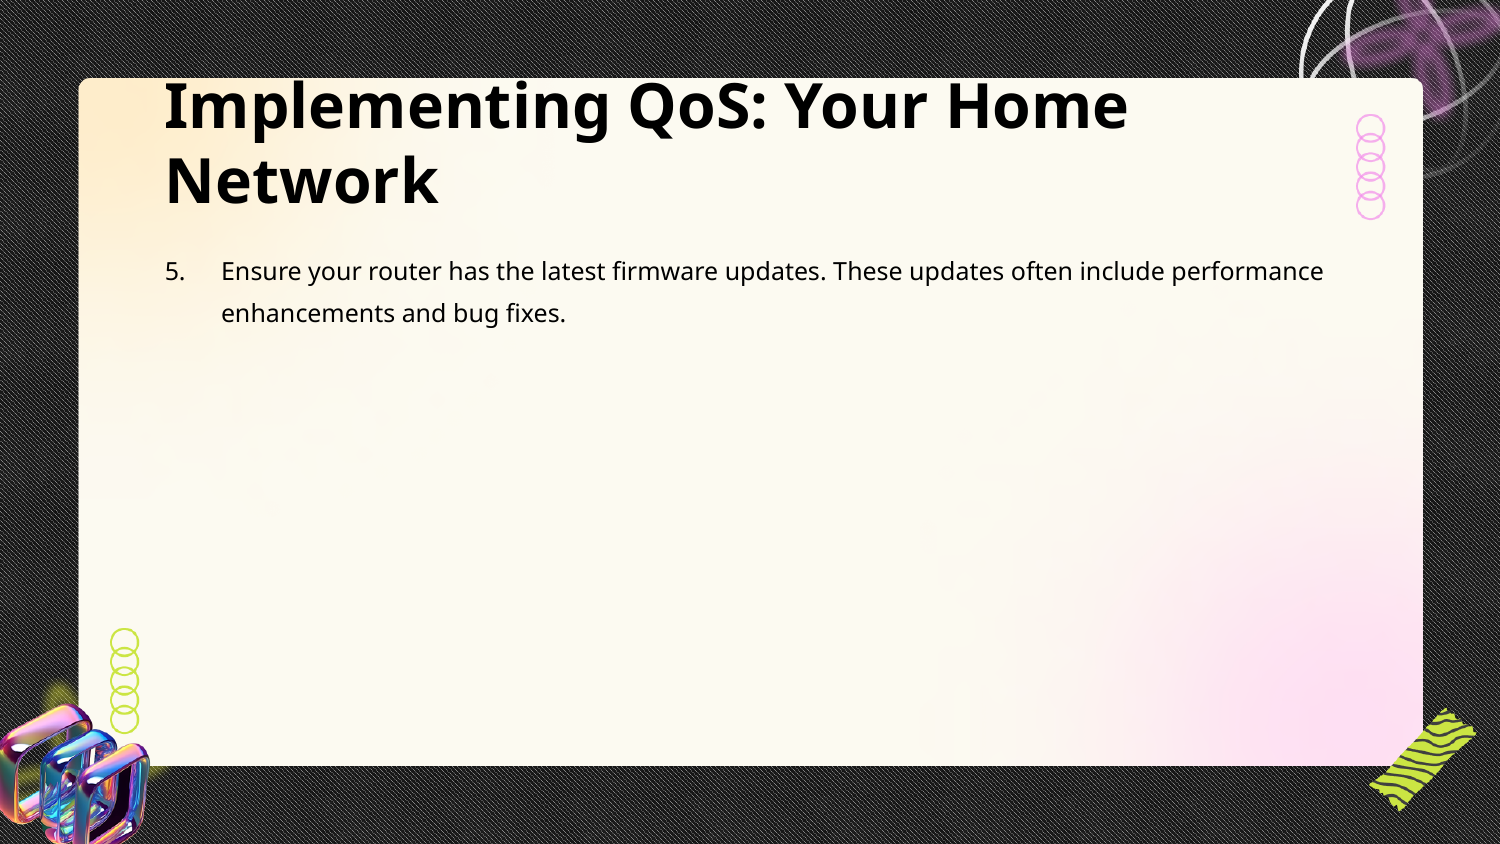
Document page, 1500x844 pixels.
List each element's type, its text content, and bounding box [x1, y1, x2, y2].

text_box Implementing QoS: Your Home Network [149, 185, 1200, 224]
text_box Ensure your router has the latest firmware updates. These updates often include performance enhancements and bug fixes. [149, 236, 1350, 687]
picture [0, 0, 1500, 844]
